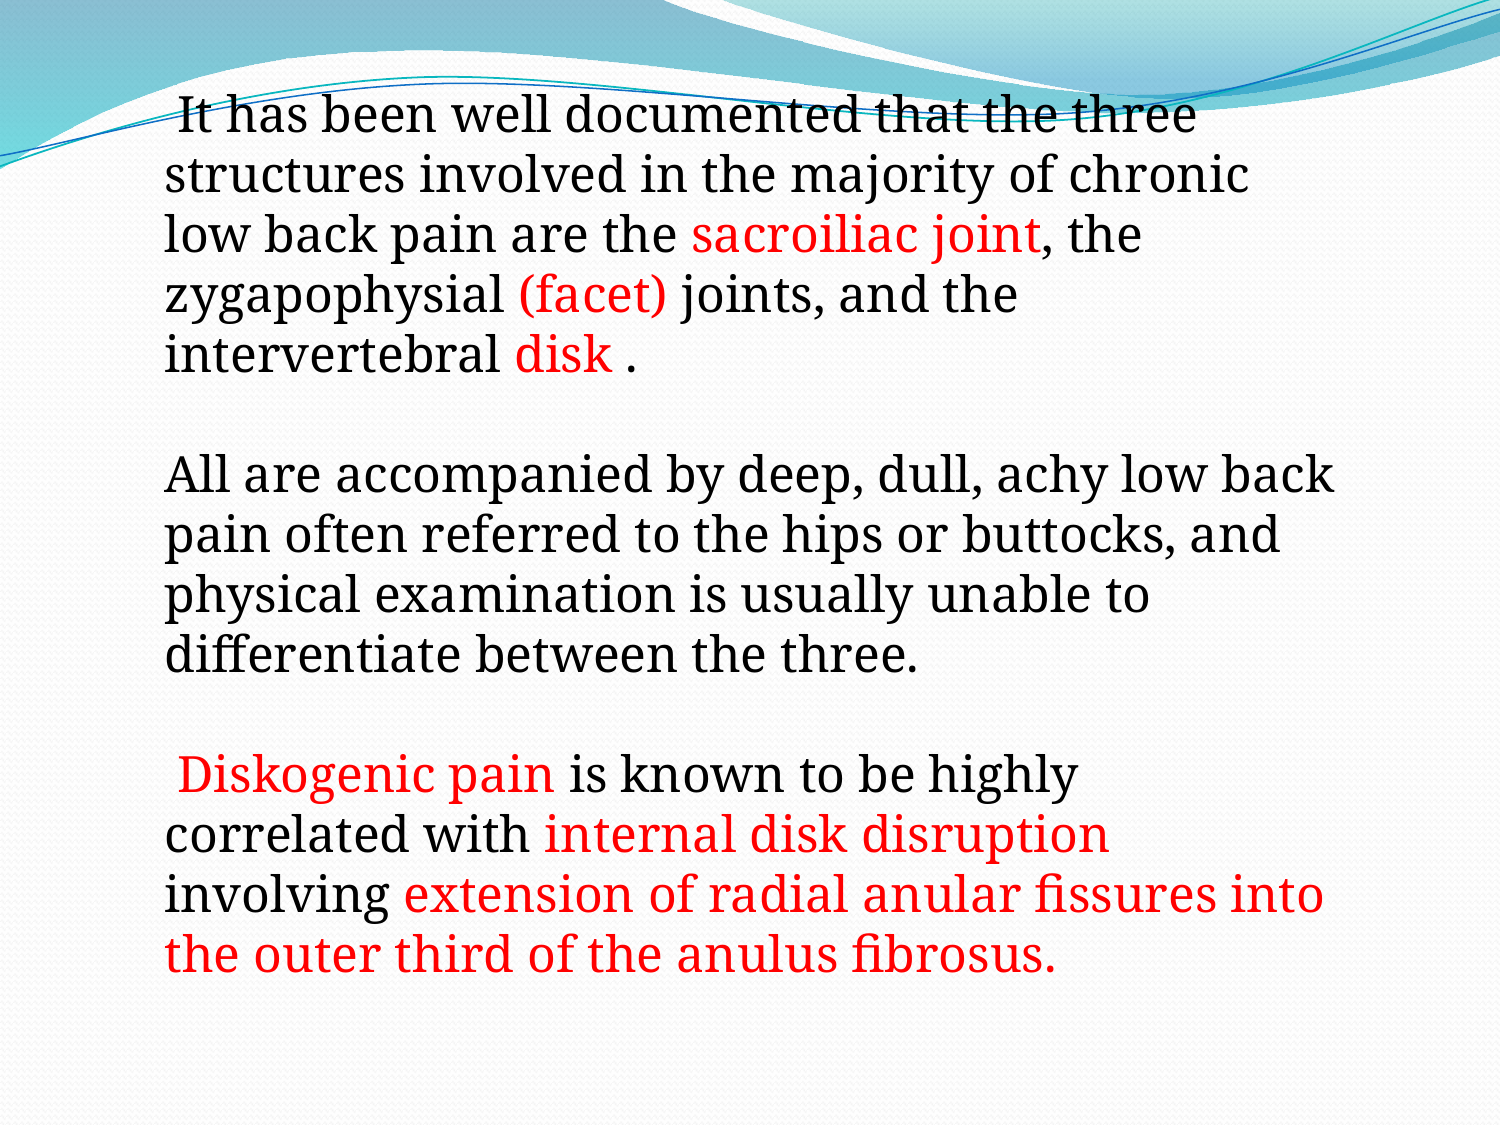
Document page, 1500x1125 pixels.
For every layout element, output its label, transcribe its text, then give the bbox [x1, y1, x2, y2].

text_box It has been well documented that the three structures involved in the majority of chronic low back pain are the sacroiliac joint, the zygapophysial (facet) joints, and the intervertebral disk . All are accompanied by deep, dull, achy low back pain often referred to the hips or buttocks, and physical examination is usually unable to differentiate between the three. Diskogenic pain is known to be highly correlated with internal disk disruption involving extension of radial anular fissures into the outer third of the anulus fibrosus. [149, 74, 1350, 1035]
